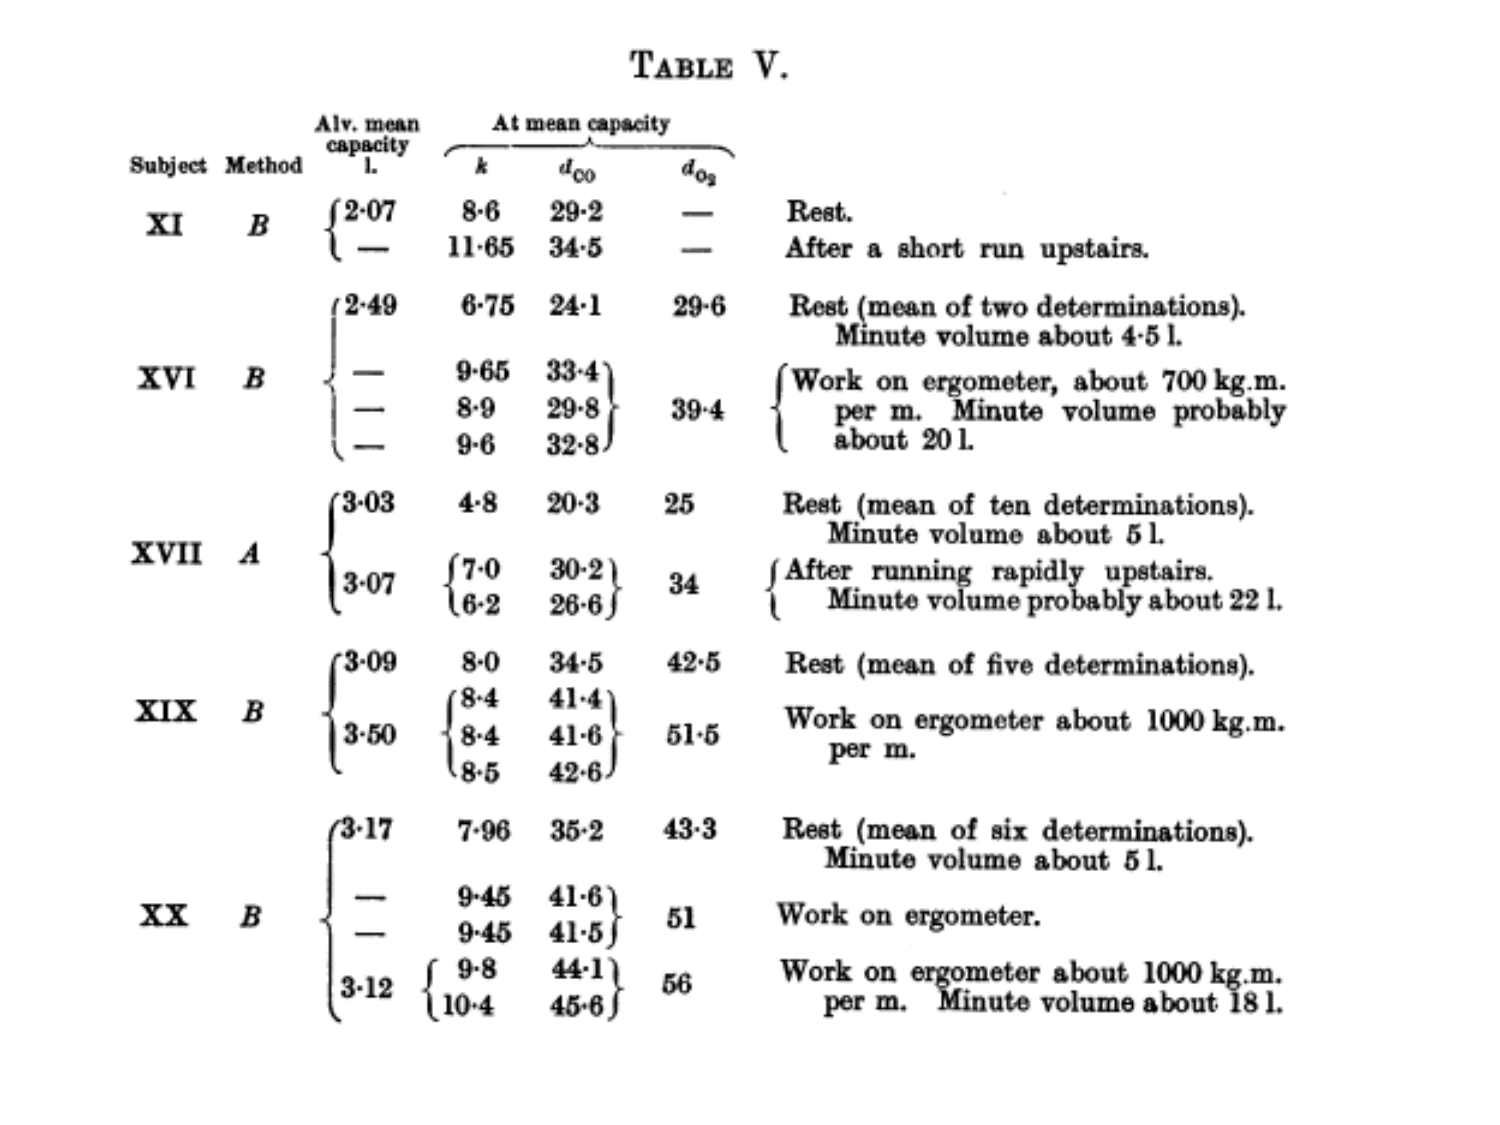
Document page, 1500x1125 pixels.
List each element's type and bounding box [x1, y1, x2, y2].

picture [87, 30, 1365, 1056]
